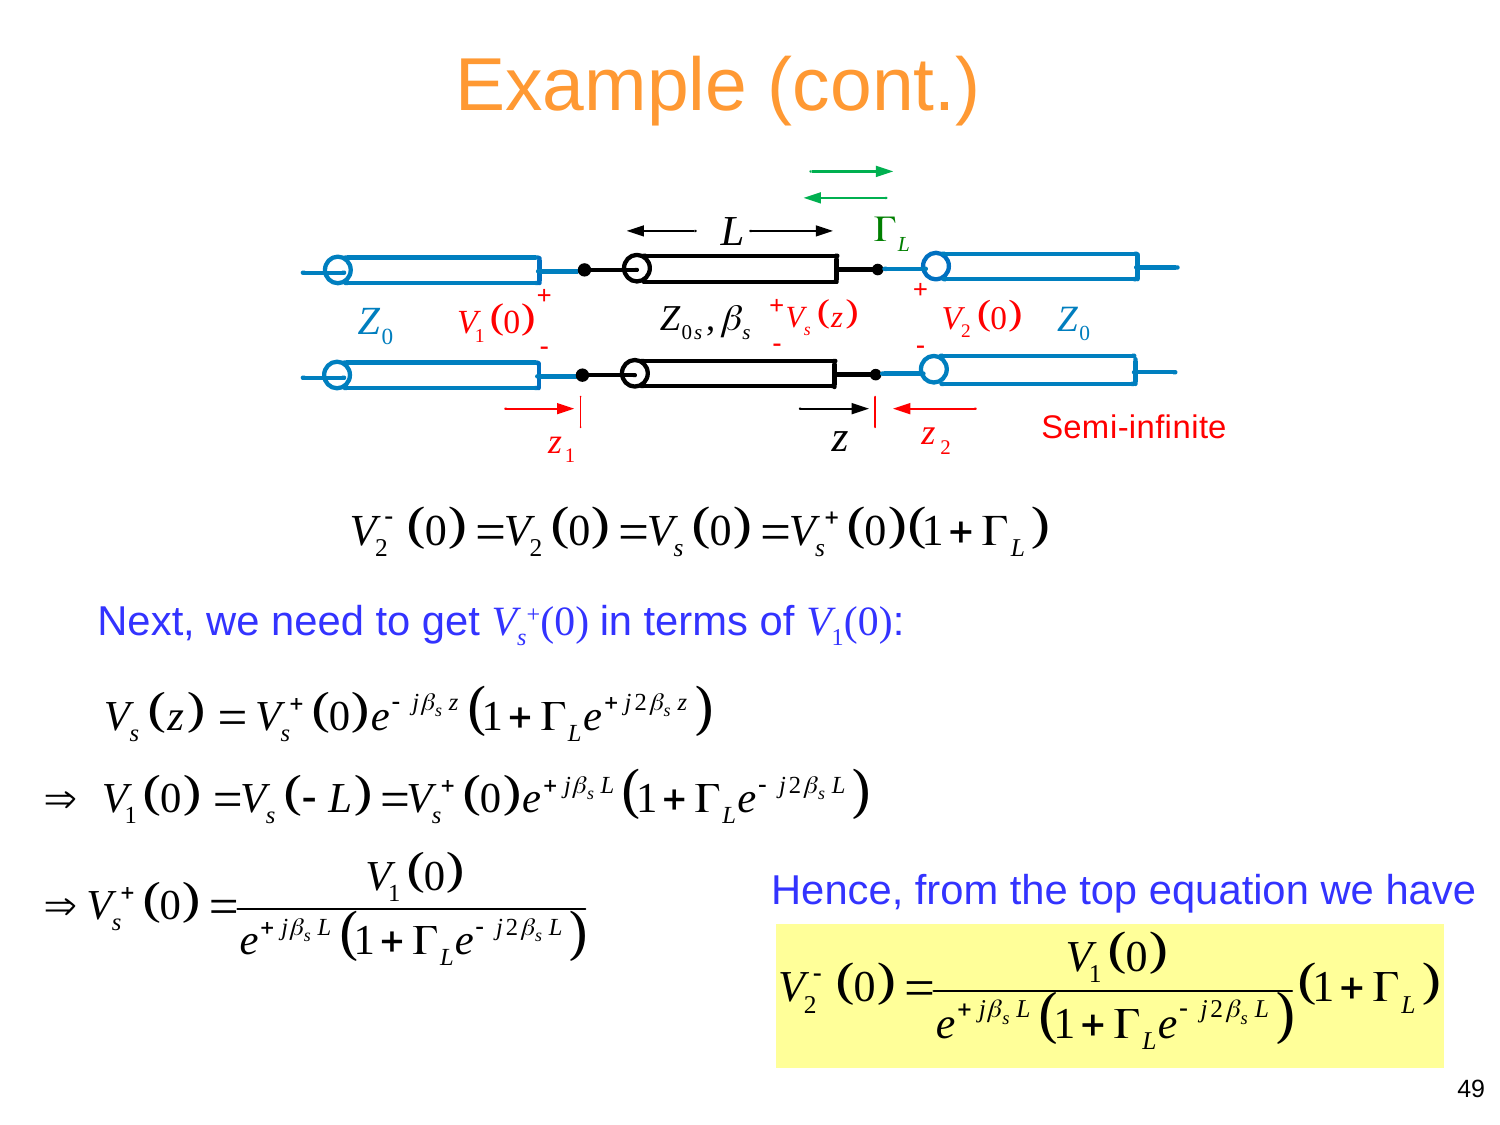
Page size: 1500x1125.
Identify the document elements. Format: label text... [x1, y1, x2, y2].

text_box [776, 924, 1445, 1069]
slide_number 49 [1149, 1065, 1500, 1125]
text_box Next, we need to get Vs+(0) in terms of V1(0): [82, 586, 920, 658]
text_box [37, 680, 878, 984]
text_box Hence, from the top equation we have [882, 855, 1492, 920]
text_box Example (cont.) [418, 28, 1018, 133]
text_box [294, 141, 1249, 474]
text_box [347, 497, 1053, 572]
